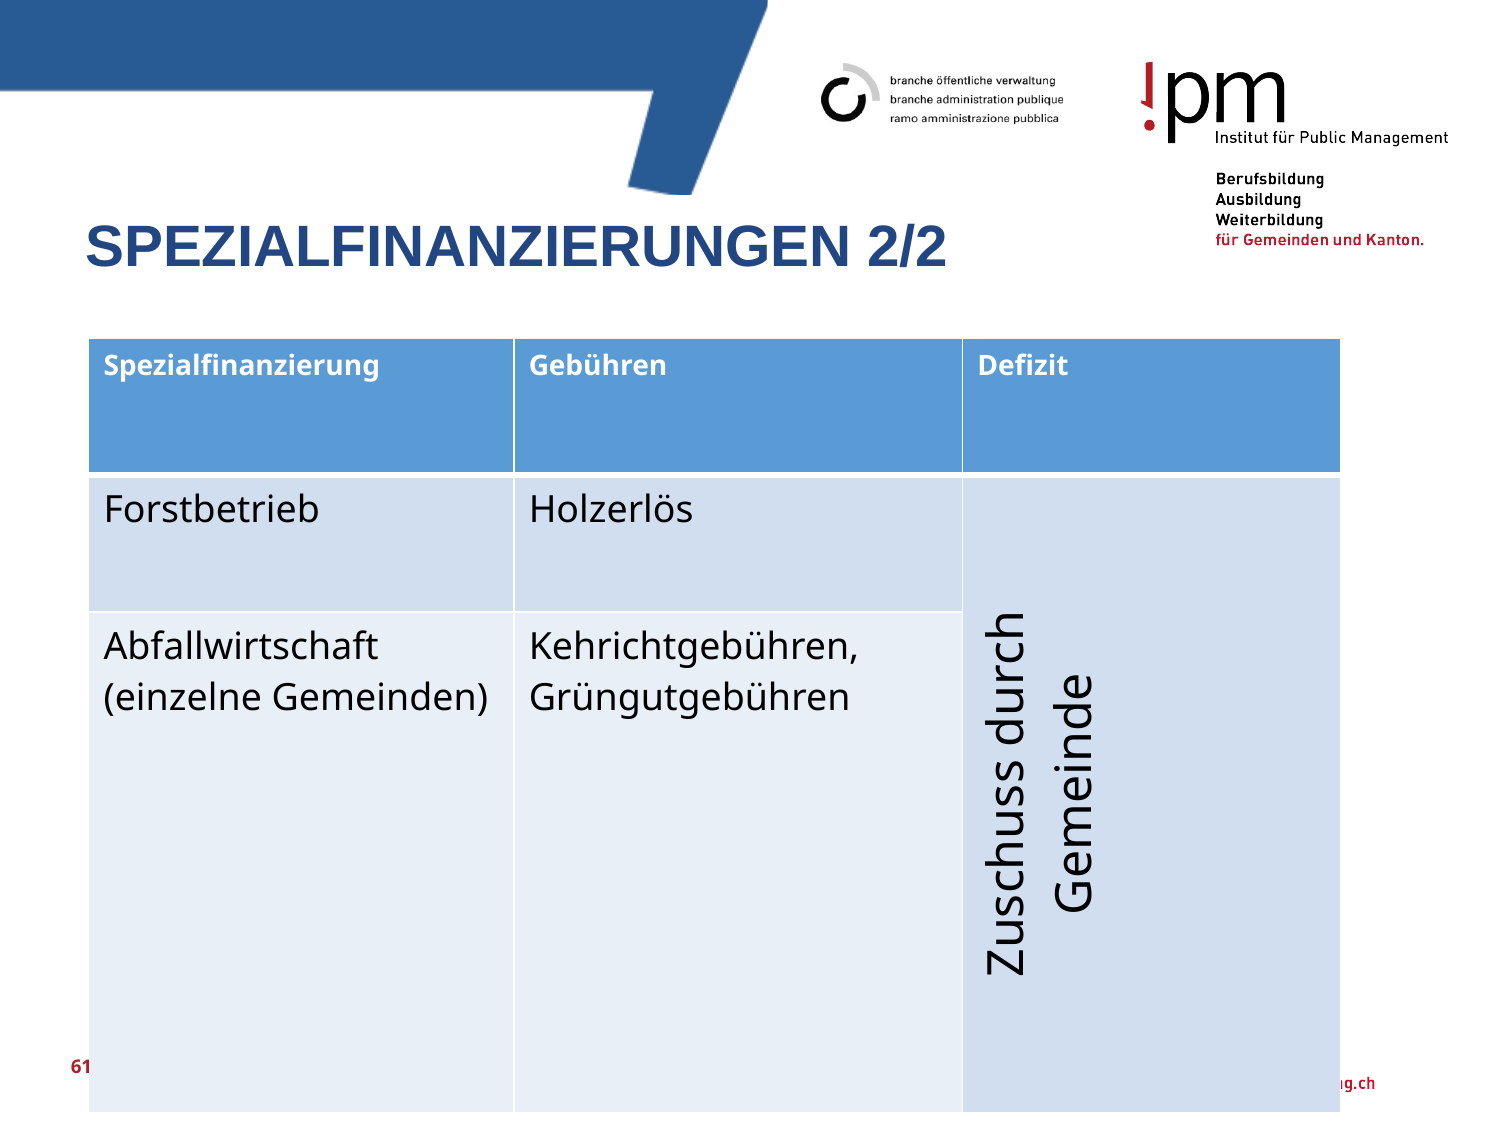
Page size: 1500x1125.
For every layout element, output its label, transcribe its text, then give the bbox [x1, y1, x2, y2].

title Spezialfinanzierungen 2/2 [70, 208, 1217, 350]
table_header Defizit [963, 339, 1340, 472]
picture [821, 63, 1063, 124]
table_cell Forstbetrieb [89, 478, 513, 611]
picture [1136, 57, 1453, 250]
table_cell Holzerlös [515, 478, 962, 611]
table_cell Abfallwirtschaft (einzelne Gemeinden) [89, 613, 513, 1112]
table_header Gebühren [515, 339, 962, 472]
table_cell Zuschuss durch Gemeinde [963, 478, 1340, 1112]
slide_number 61 [70, 1037, 409, 1098]
table_cell Kehrichtgebühren, Grüngutgebühren [515, 613, 962, 1112]
table_header Spezialfinanzierung [89, 339, 513, 472]
picture [1341, 1074, 1376, 1094]
